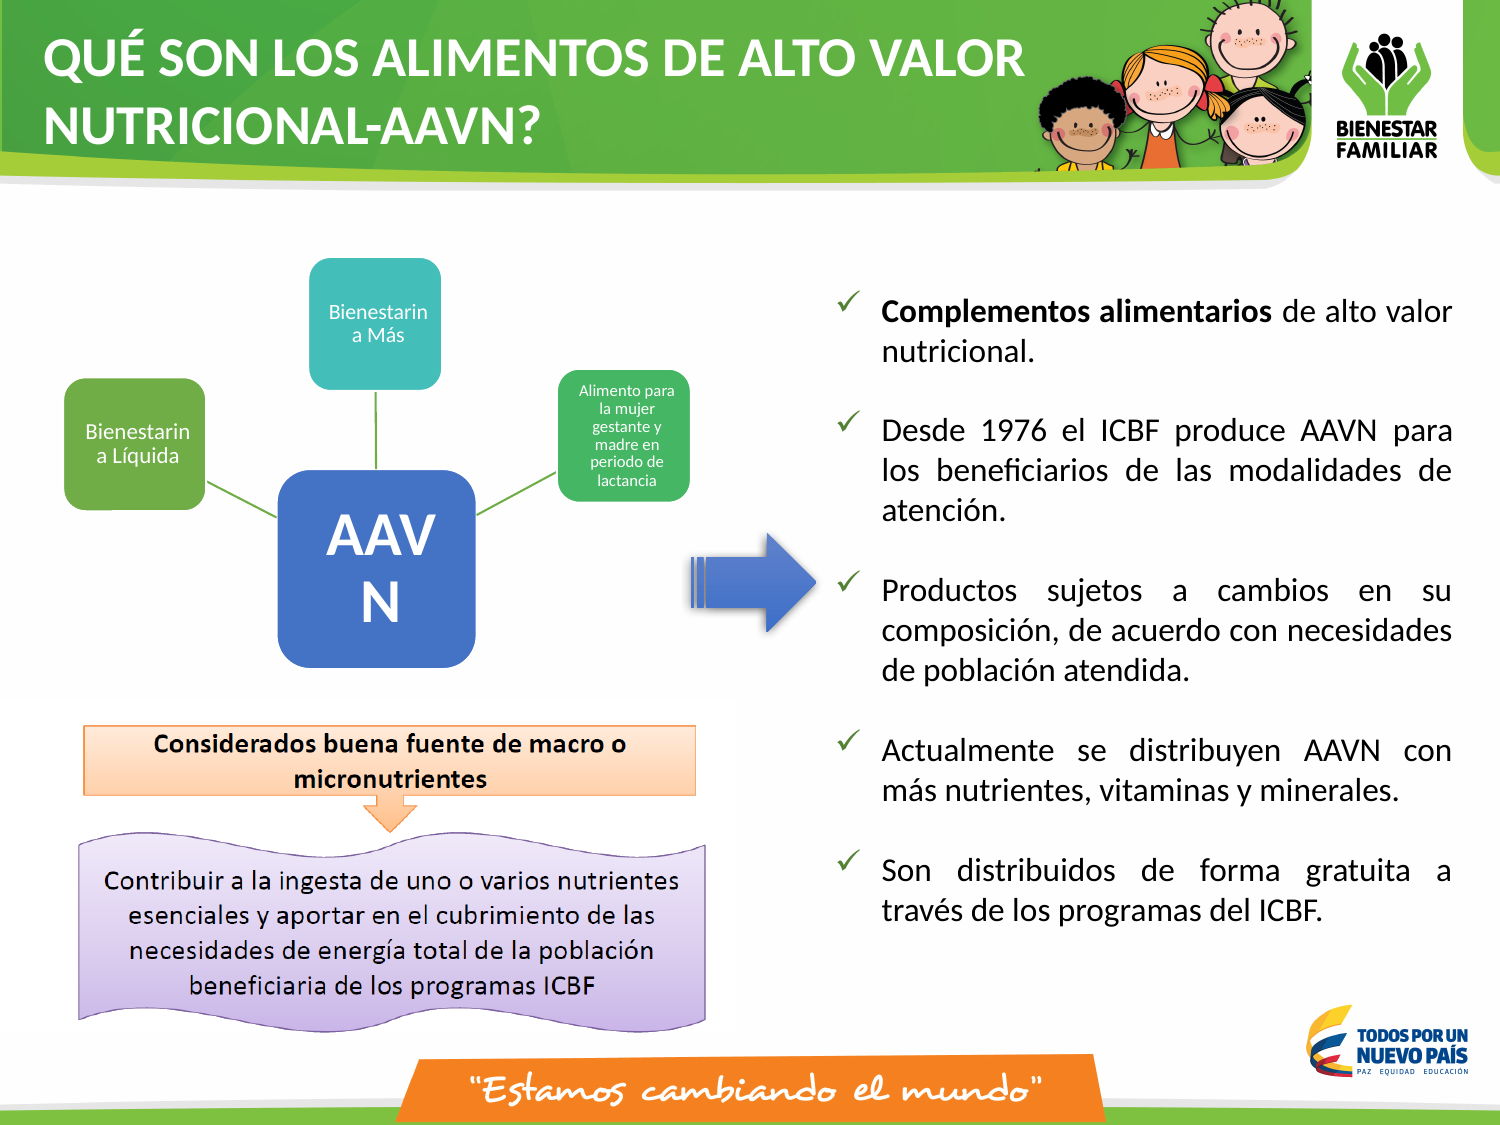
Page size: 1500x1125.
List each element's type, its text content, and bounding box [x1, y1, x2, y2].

text_box Complementos alimentarios de alto valor nutricional. Desde 1976 el ICBF produce AAVN para los beneficiarios de las modalidades de atención. Productos sujetos a cambios en su composición, de acuerdo con necesidades de población atendida. Actualmente se distribuyen AAVN con más nutrientes, vitaminas y minerales. Son distribuidos de forma gratuita a través de los programas del ICBF. [820, 281, 1468, 975]
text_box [0, 221, 873, 888]
picture [0, 0, 1500, 1125]
text_box QUÉ SON LOS ALIMENTOS DE ALTO VALOR NUTRICIONAL-AAVN? [28, 13, 1354, 231]
